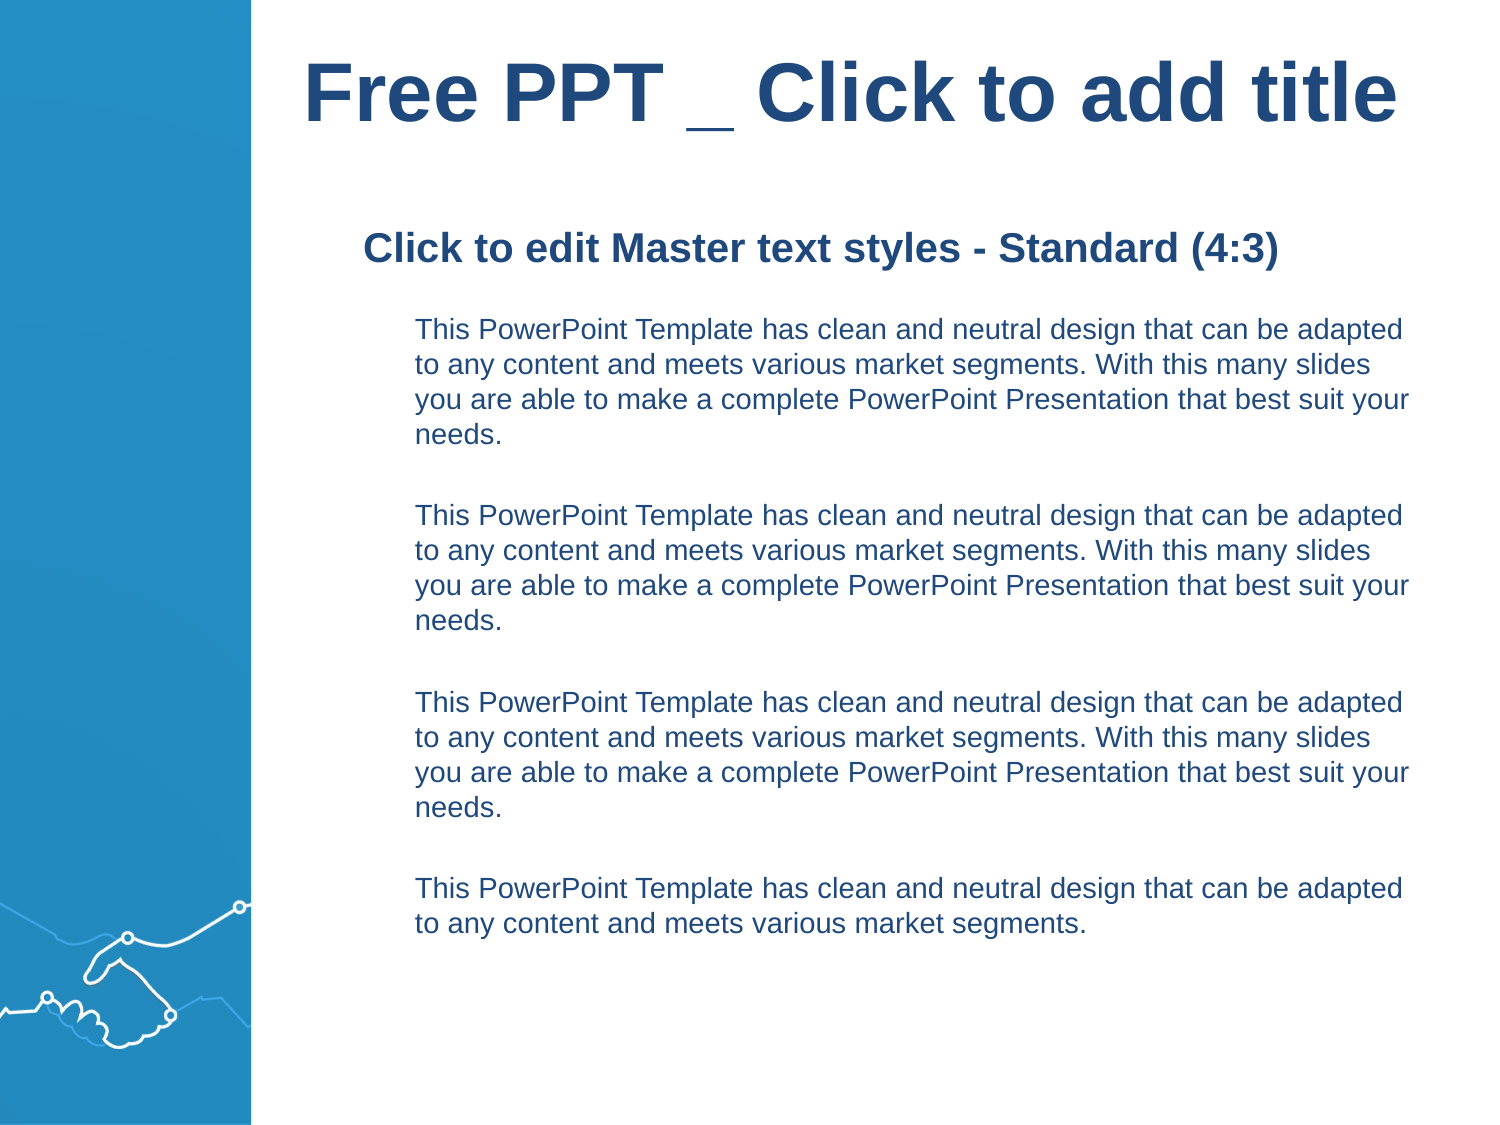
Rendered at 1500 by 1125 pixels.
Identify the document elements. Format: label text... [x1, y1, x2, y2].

picture [0, 0, 1500, 1125]
list This PowerPoint Template has clean and neutral design that can be adapted to any content and meets various market segments. With this many slides you are able to make a complete PowerPoint Presentation that best suit your needs. This PowerPoint Template has clean and neutral design that can be adapted to any content and meets various market segments. With this many slides you are able to make a complete PowerPoint Presentation that best suit your needs. This PowerPoint Template has clean and neutral design that can be adapted to any content and meets various market segments. With this many slides you are able to make a complete PowerPoint Presentation that best suit your needs. This PowerPoint Template has clean and neutral design that can be adapted to any content and meets various market segments. [350, 302, 1427, 984]
title Free PPT _ Click to add title [265, 0, 1500, 176]
list Click to edit Master text styles - Standard (4:3) [348, 208, 1425, 284]
